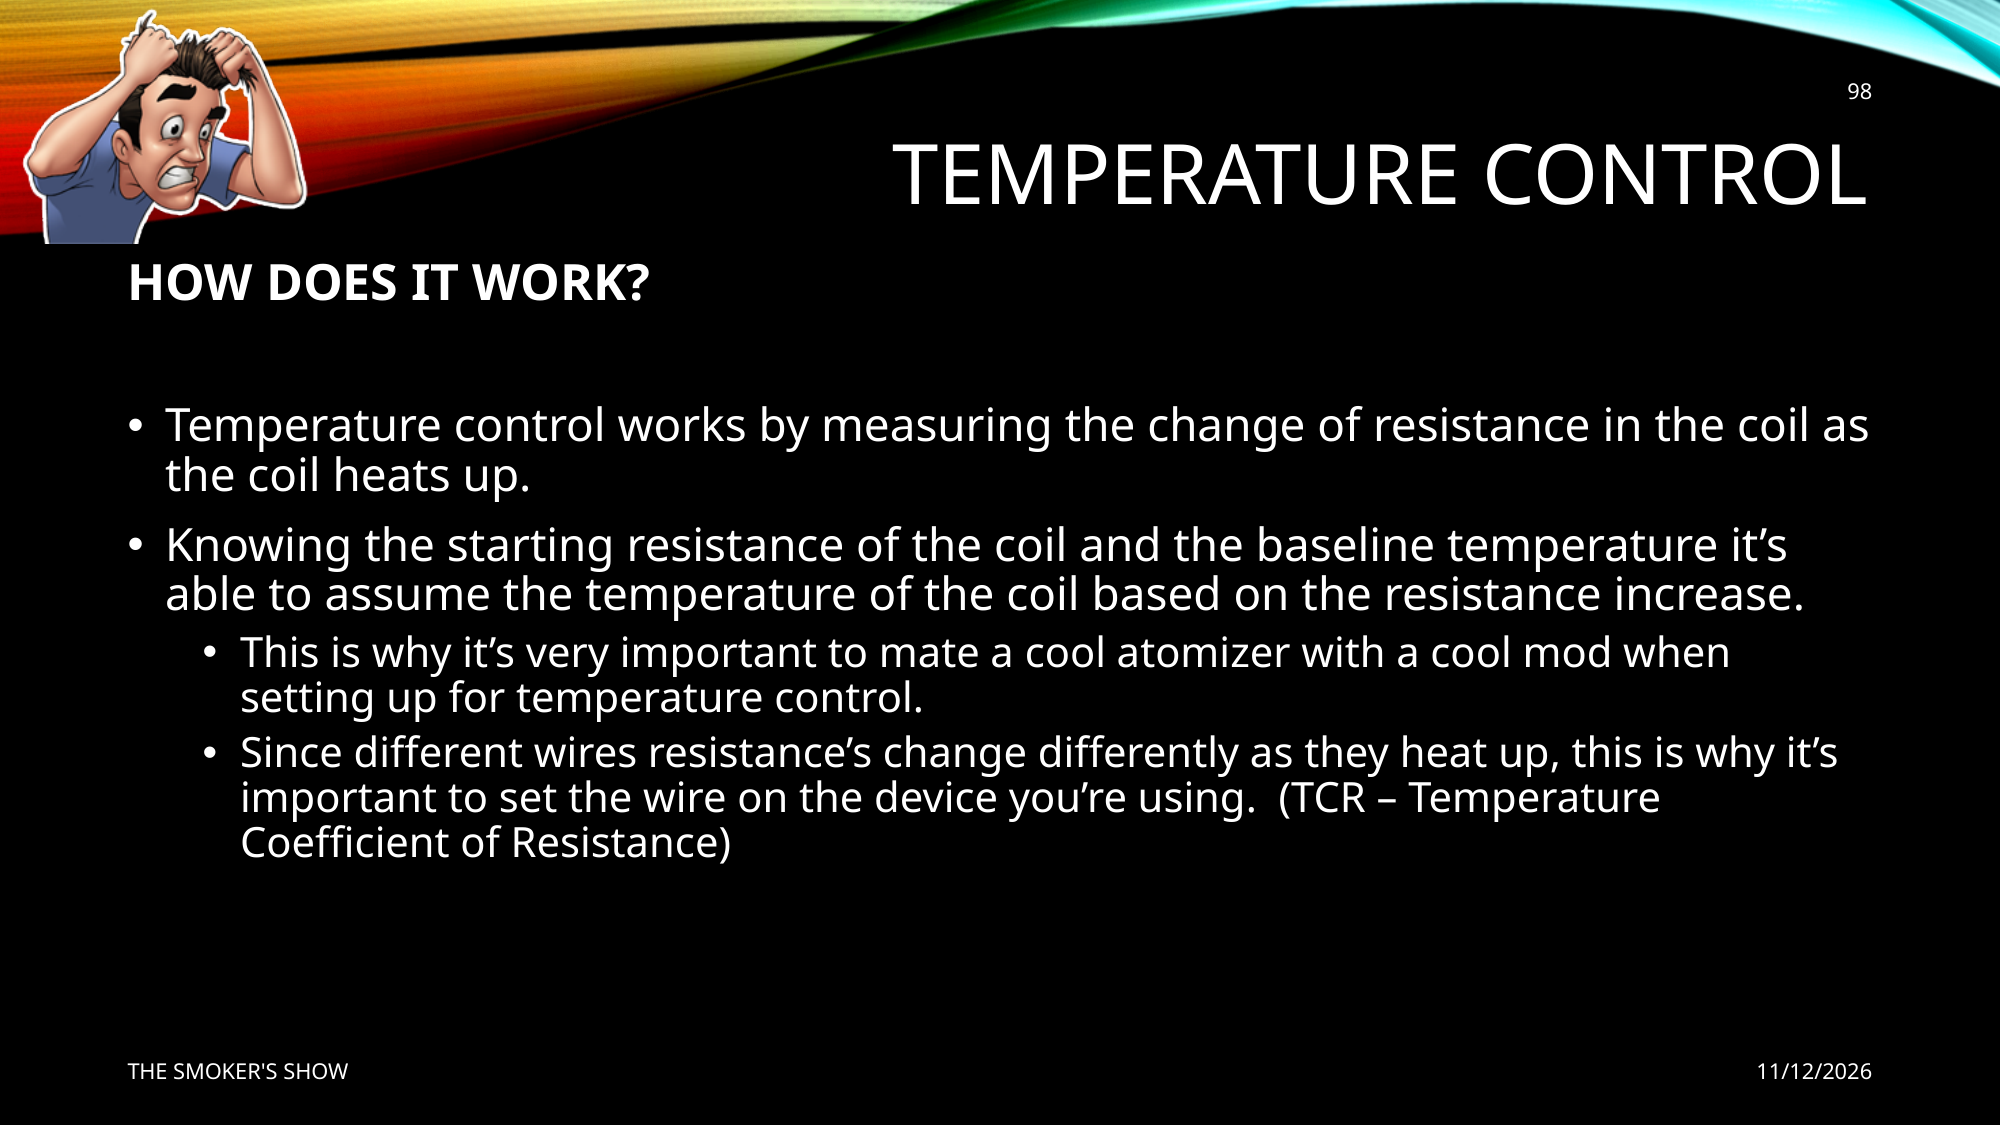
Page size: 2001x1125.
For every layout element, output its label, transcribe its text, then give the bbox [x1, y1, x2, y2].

footer THE SMOKER'S SHOW [112, 1042, 1388, 1103]
title Temperature control [470, 71, 1884, 249]
list HOW DOES IT WORK? Temperature control works by measuring the change of resistance in the coil as the coil heats up. Knowing the starting resistance of the coil and the baseline temperature it’s able to assume the temperature of the coil based on the resistance increase. This is why it’s very important to mate a cool atomizer with a cool mod when setting up for temperature control. Since different wires resistance’s change differently as they heat up, this is why it’s important to set the wire on the device you’re using. (TCR – Temperature Coefficient of Resistance) [112, 249, 1888, 1034]
slide_number 98 [1437, 62, 1888, 123]
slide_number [1410, 1042, 1888, 1103]
picture [0, 0, 2000, 245]
